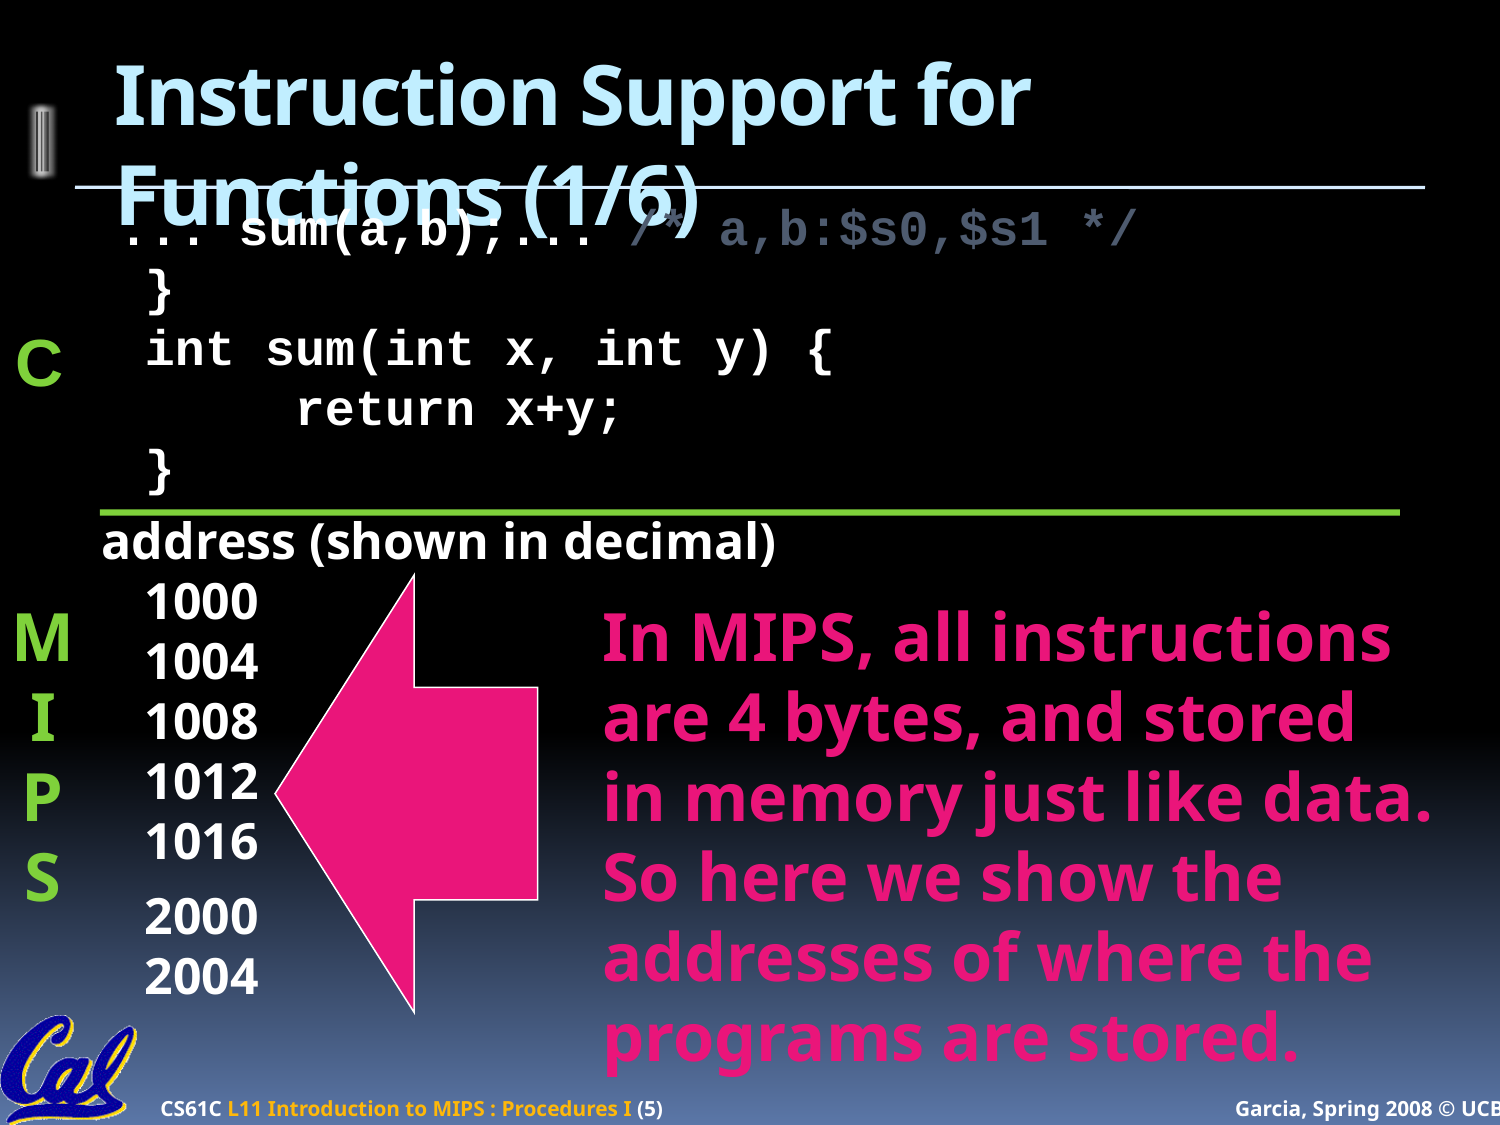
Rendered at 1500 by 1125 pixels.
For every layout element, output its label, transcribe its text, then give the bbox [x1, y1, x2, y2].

title Instruction Support for Functions (1/6) [99, 34, 1438, 113]
text_box In MIPS, all instructions are 4 bytes, and stored in memory just like data. So here we show the addresses of where the programs are stored. [587, 587, 1450, 1082]
text_box C [0, 312, 79, 408]
text_box [275, 574, 538, 1013]
text_box M I P S [0, 587, 90, 922]
picture [0, 1015, 140, 1125]
list ... sum(a,b);... /* a,b:$s0,$s1 */ } int sum(int x, int y) { return x+y; } address (shown in decimal) 1000 1004 1008 1012 1016 2000 2004 [62, 187, 1500, 1079]
